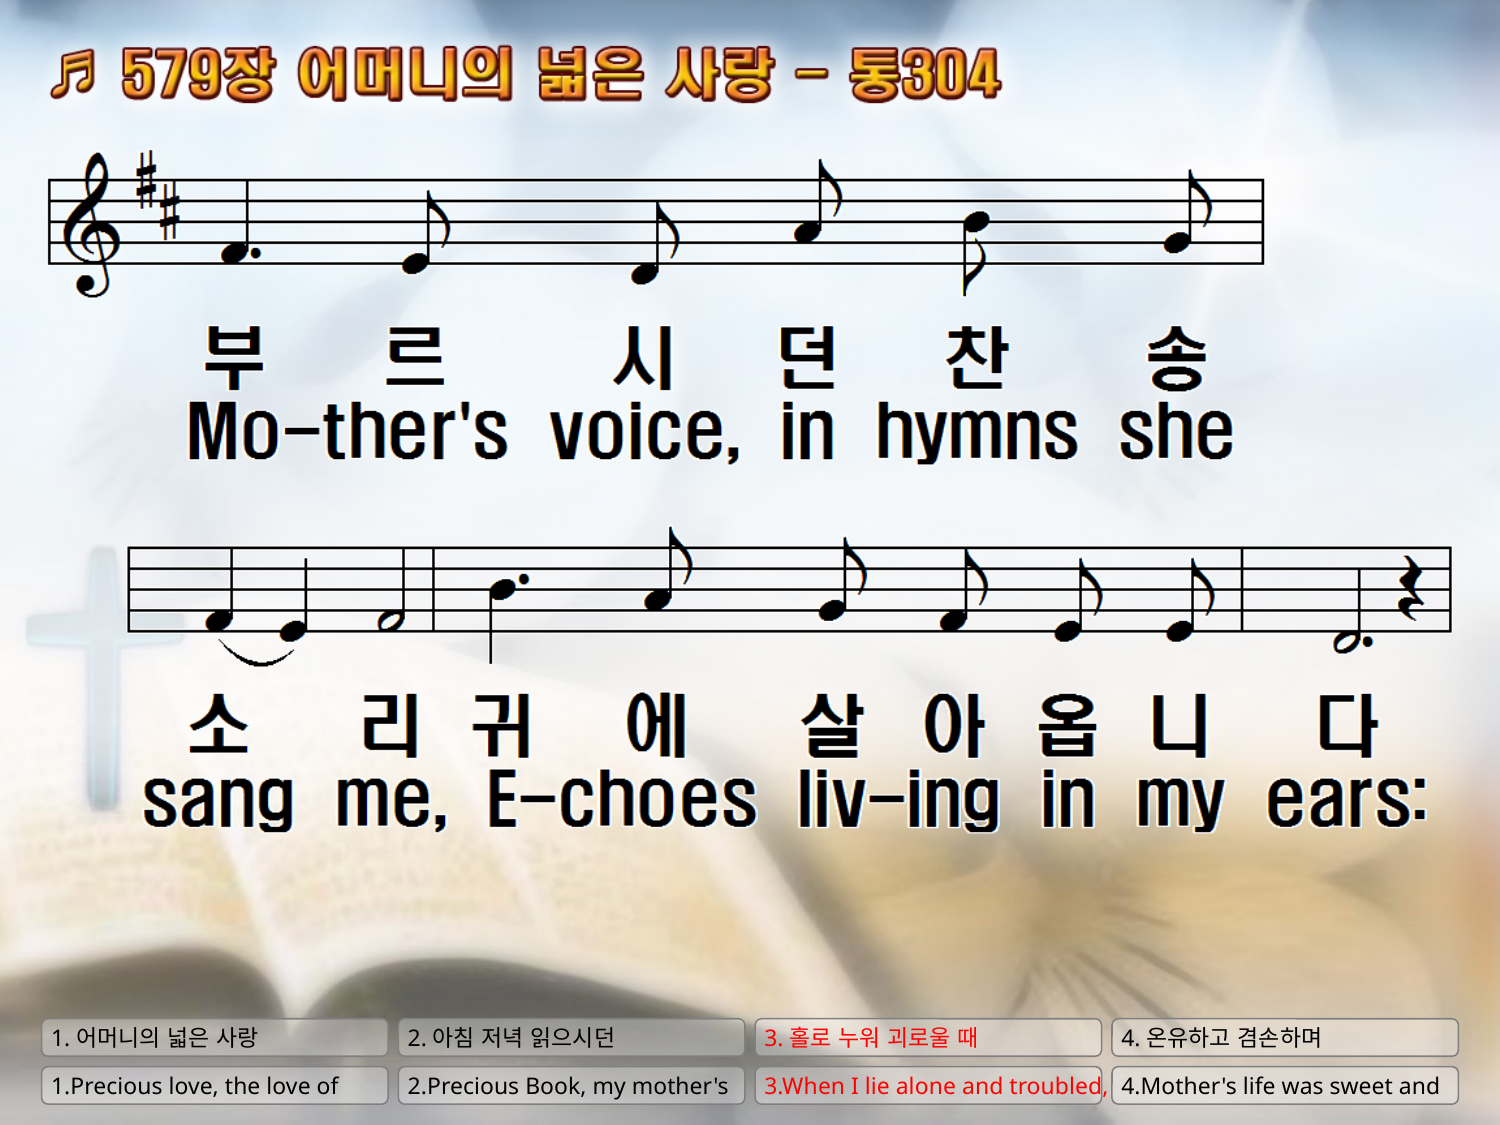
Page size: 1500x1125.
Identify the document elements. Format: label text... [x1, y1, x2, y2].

picture [0, 0, 1500, 1125]
text_box 1.어머니의 넓은 사랑 [41, 1018, 389, 1057]
text_box 3.When I lie alone and troubled, [755, 1066, 1102, 1105]
text_box 2.Precious Book, my mother's [398, 1066, 745, 1105]
text_box 1.Precious love, the love of [41, 1066, 389, 1105]
text_box 4.Mother's life was sweet and [1111, 1066, 1459, 1105]
text_box 4.온유하고 겸손하며 [1111, 1018, 1459, 1057]
text_box 2.아침 저녁 읽으시던 [398, 1018, 745, 1057]
text_box 3.홀로 누워 괴로울 때 [755, 1018, 1102, 1057]
